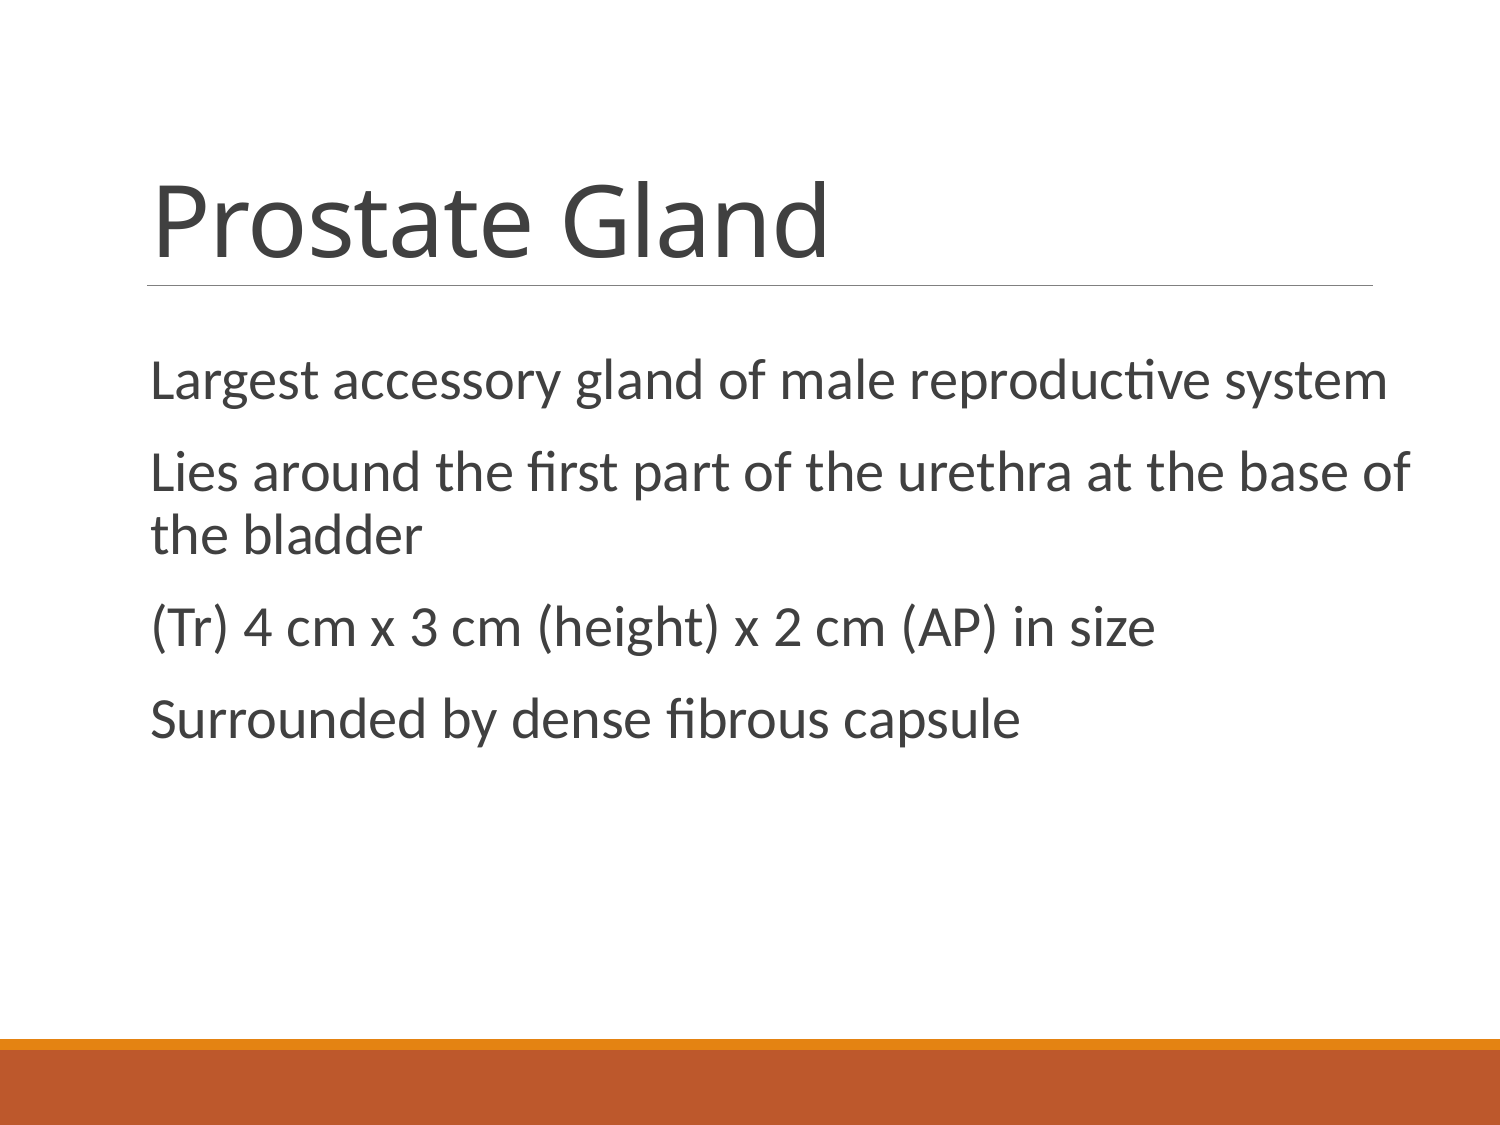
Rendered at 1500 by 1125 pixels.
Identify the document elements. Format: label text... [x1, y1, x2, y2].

title Prostate Gland [135, 47, 1373, 249]
list Largest accessory gland of male reproductive system Lies around the first part of the urethra at the base of the bladder (Tr) 4 cm x 3 cm (height) x 2 cm (AP) in size Surrounded by dense fibrous capsule [135, 249, 1485, 975]
